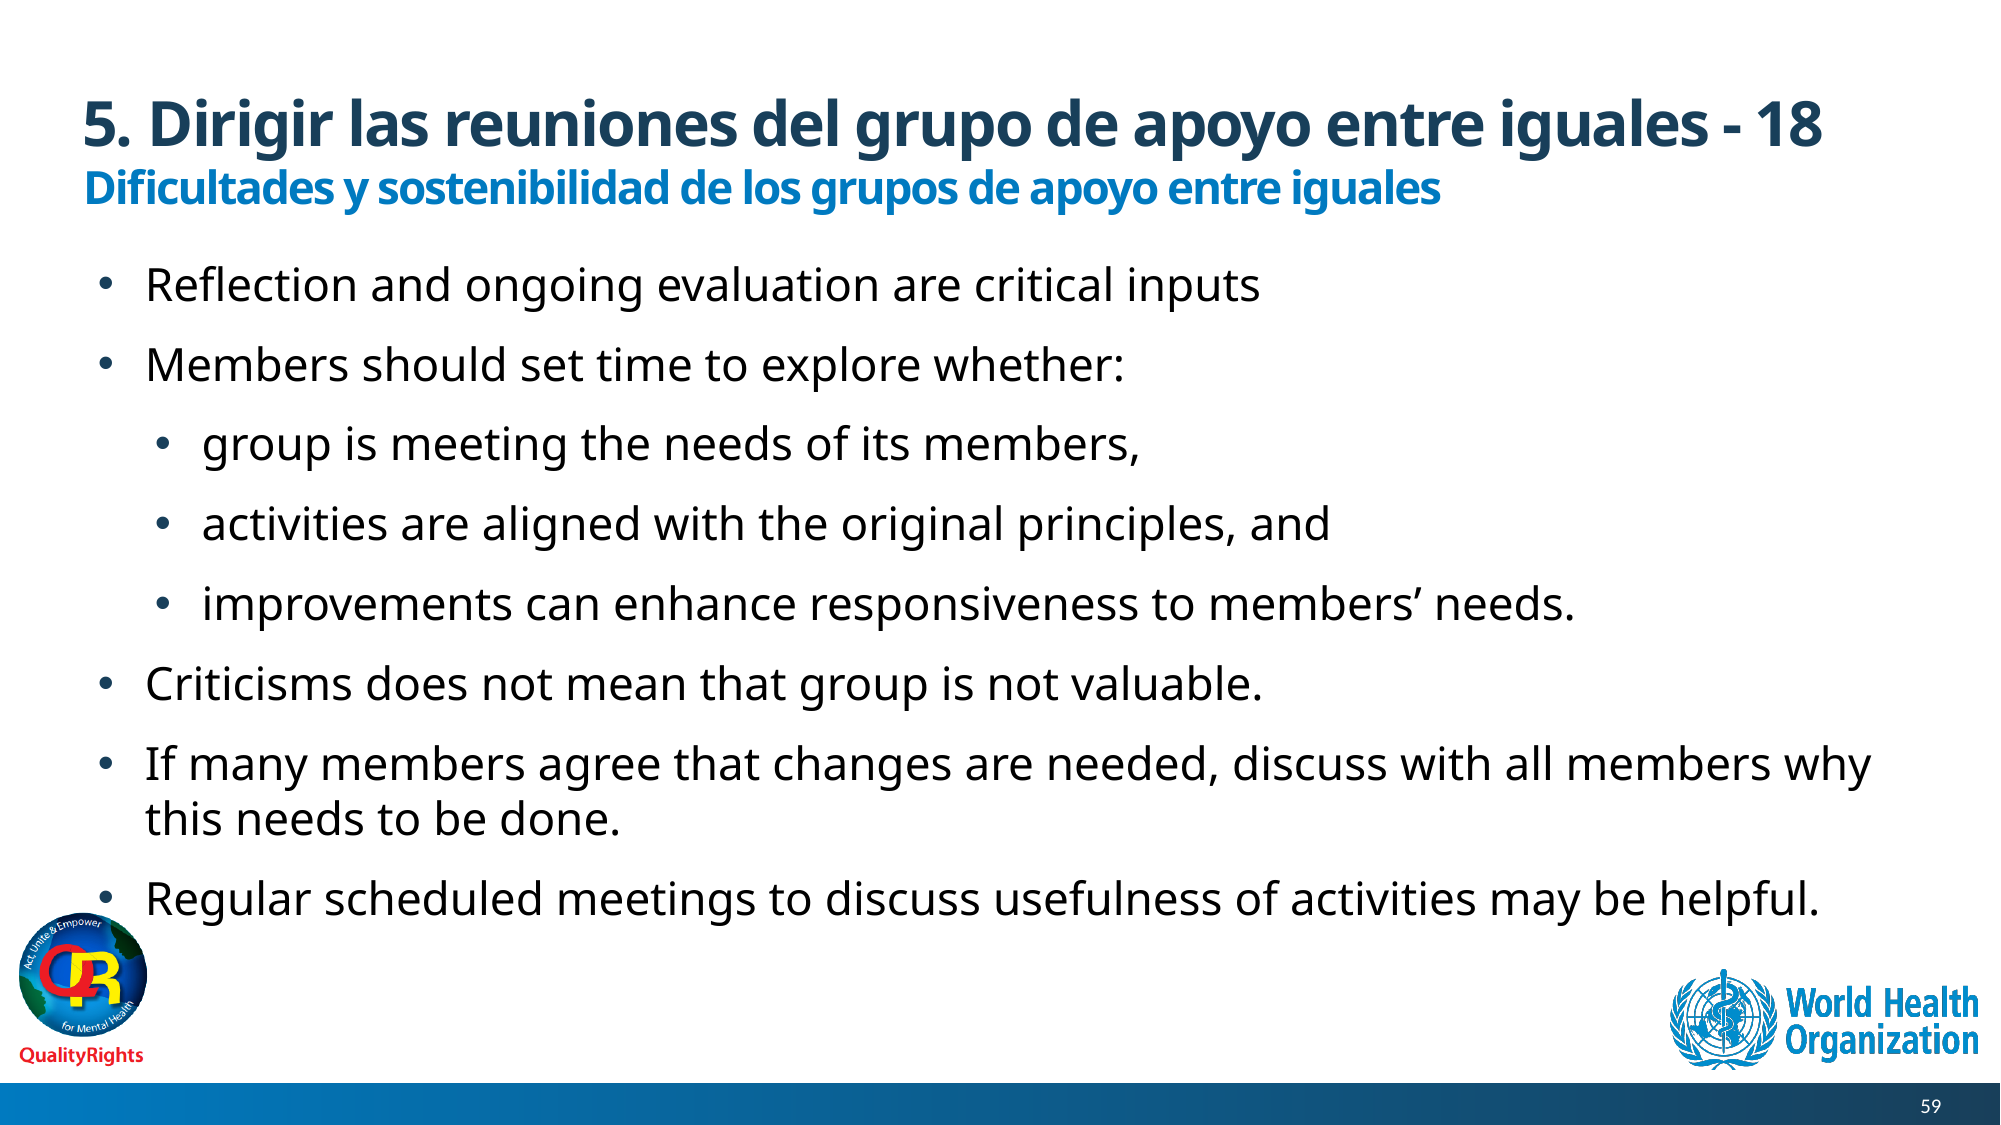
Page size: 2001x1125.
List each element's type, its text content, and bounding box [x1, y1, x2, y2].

picture [1698, 1047, 1750, 1060]
title 5. Dirigir las reuniones del grupo de apoyo entre iguales - 18 [67, 83, 1852, 165]
picture [1670, 987, 1680, 1010]
picture [1958, 1000, 1962, 1012]
picture [1821, 1000, 1826, 1012]
picture [1725, 1042, 1747, 1054]
picture [1732, 969, 1978, 1070]
picture [1747, 992, 1758, 1016]
picture [1711, 995, 1721, 1004]
picture [1750, 987, 1762, 1003]
picture [1689, 993, 1706, 1016]
picture [1716, 1064, 1731, 1070]
picture [1683, 987, 1697, 1047]
picture [1701, 1042, 1722, 1054]
picture [1704, 1004, 1712, 1015]
picture [1692, 1031, 1700, 1042]
picture [1744, 1003, 1751, 1016]
picture [1742, 1019, 1751, 1034]
picture [1747, 1019, 1758, 1041]
picture [0, 895, 162, 1080]
picture [1701, 987, 1710, 992]
picture [1891, 987, 1897, 999]
list Dificultades y sostenibilidad de los grupos de apoyo entre iguales [83, 155, 1917, 215]
list Reflection and ongoing evaluation are critical inputs Members should set time to explore whether: group is meeting the needs of its members, activities are aligned with the original principles, and improvements can enhance responsiveness to members’ needs. Criticisms does not mean that group is not valuable. If many members agree that changes are needed, discuss with all members why this needs to be done. Regular scheduled meetings to discuss usefulness of activities may be helpful. [83, 247, 1917, 987]
picture [1670, 1030, 1715, 1070]
picture [1758, 1004, 1765, 1035]
picture [1805, 987, 1811, 1002]
picture [1704, 1019, 1711, 1031]
picture [1711, 1031, 1722, 1038]
picture [1860, 1000, 1865, 1012]
picture [1792, 987, 1797, 1004]
picture [1706, 1038, 1722, 1046]
picture [1738, 1019, 1744, 1030]
